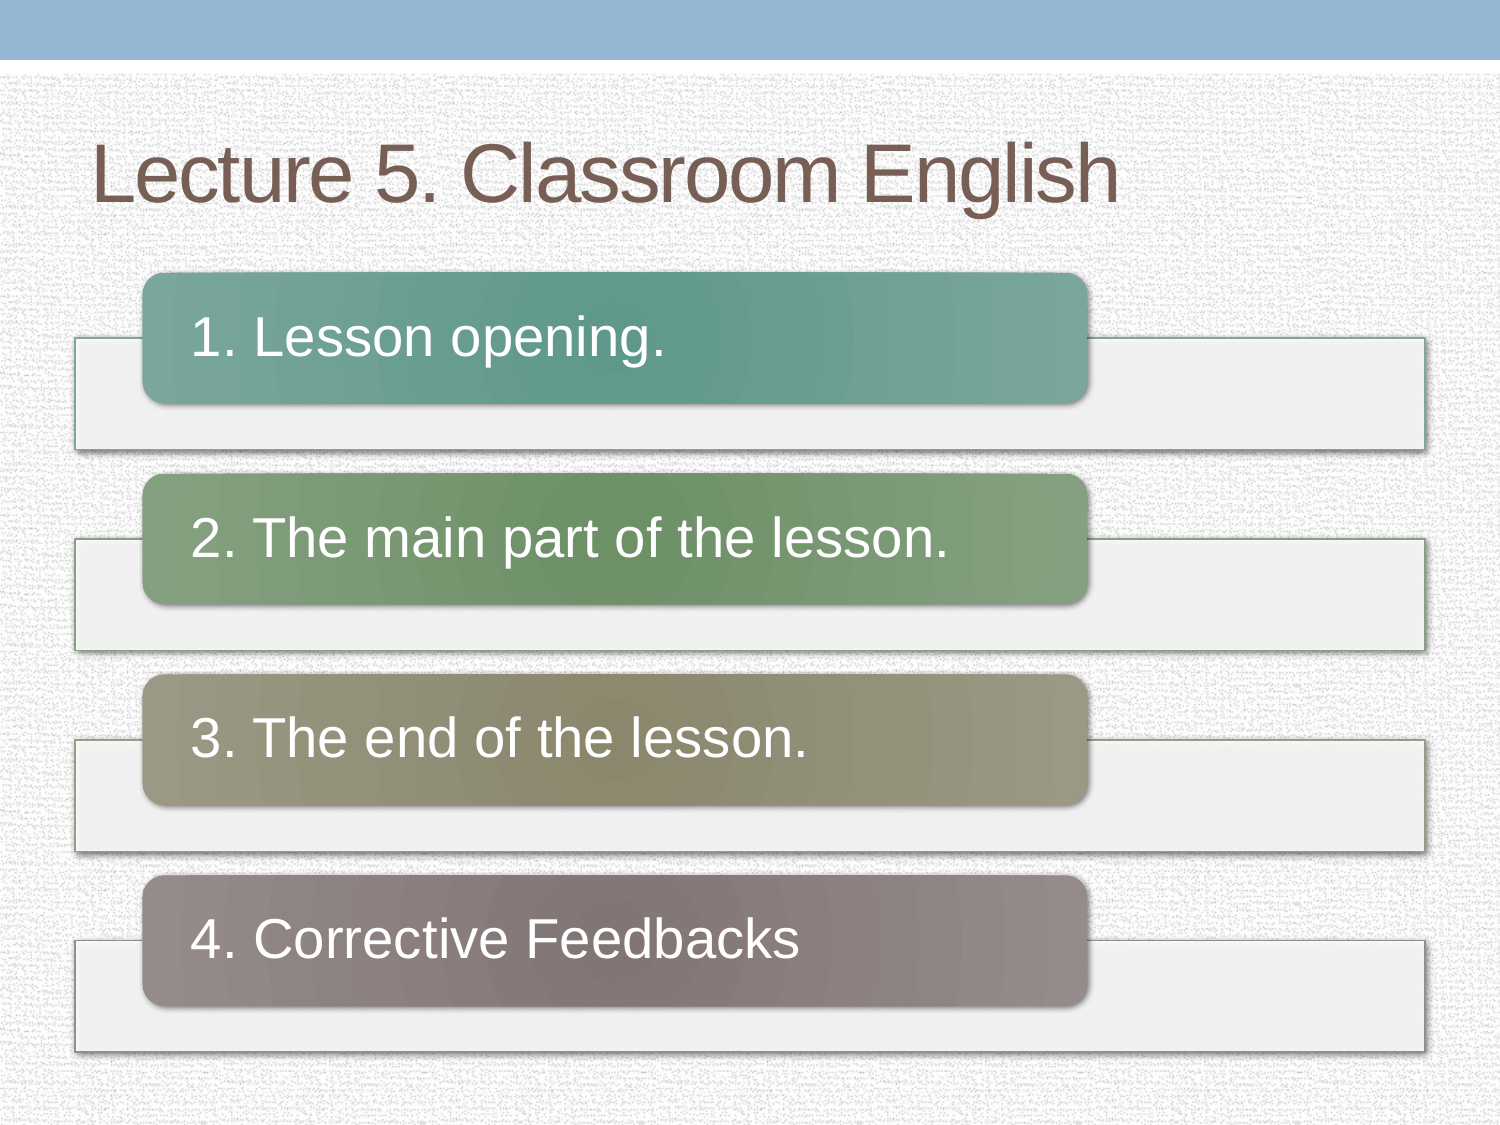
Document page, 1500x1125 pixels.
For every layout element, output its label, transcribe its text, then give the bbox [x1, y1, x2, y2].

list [74, 262, 1426, 1063]
title Lecture 5. Classroom English [75, 87, 1425, 250]
